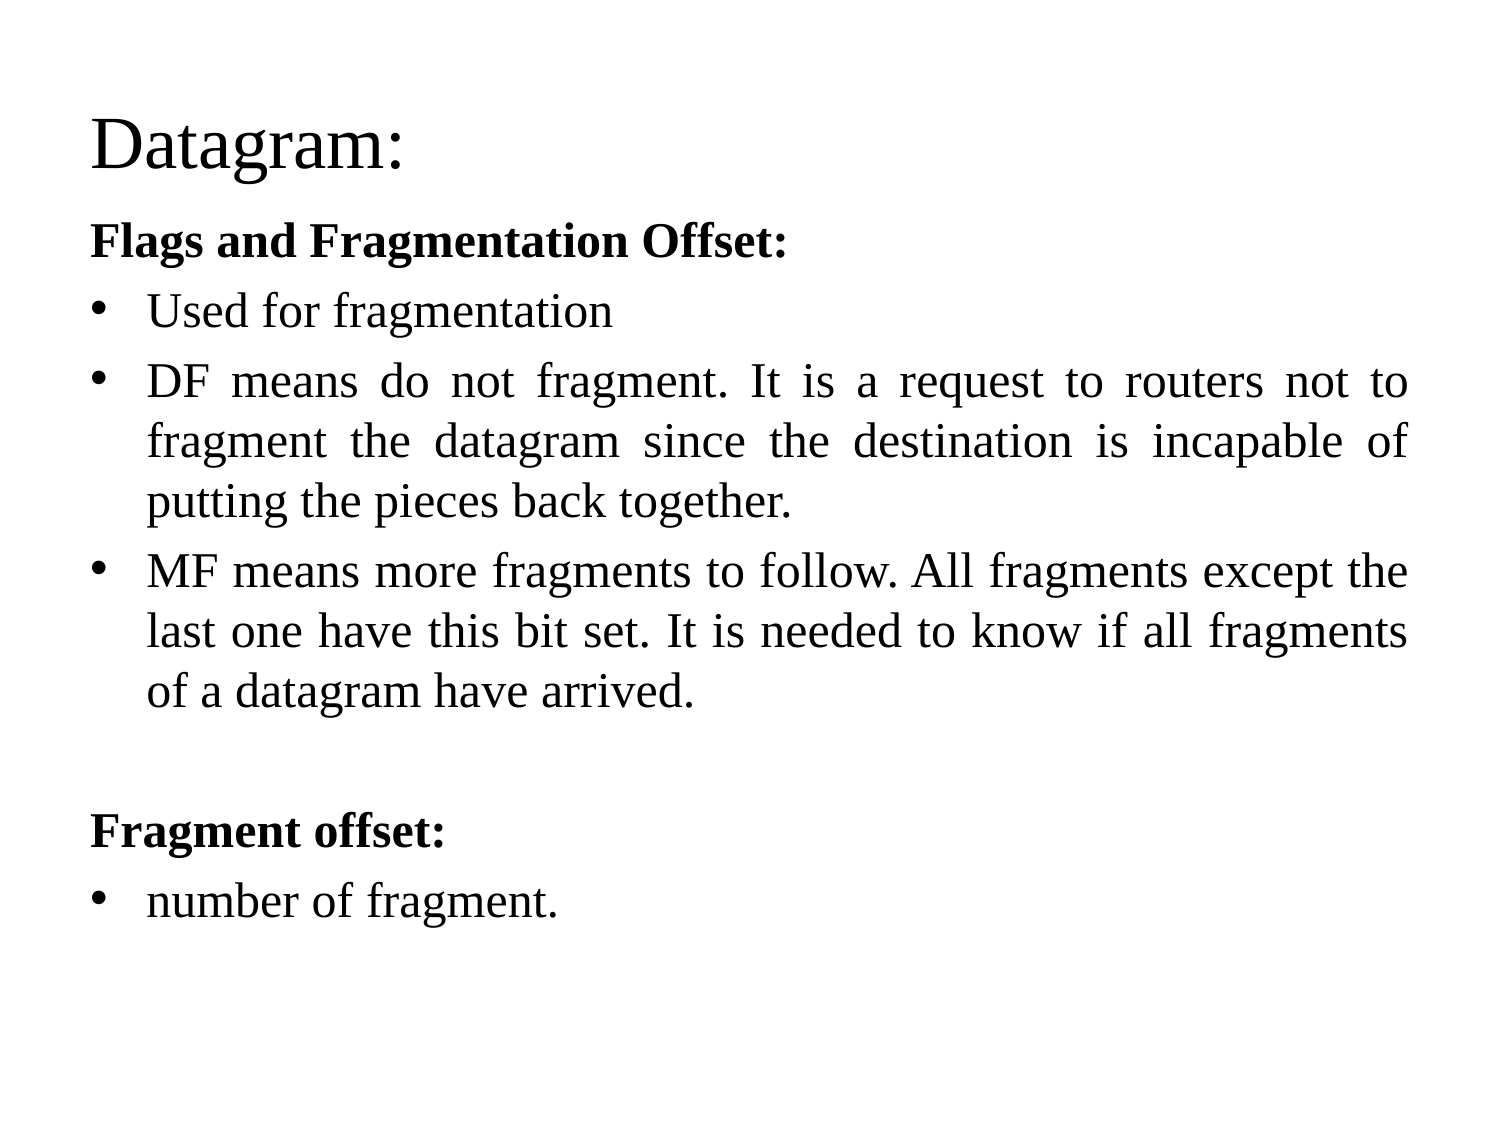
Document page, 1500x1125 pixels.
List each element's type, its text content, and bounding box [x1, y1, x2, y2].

list Flags and Fragmentation Offset: Used for fragmentation DF means do not fragment. It is a request to routers not to fragment the datagram since the destination is incapable of putting the pieces back together. MF means more fragments to follow. All fragments except the last one have this bit set. It is needed to know if all fragments of a datagram have arrived. Fragment offset: number of fragment. [75, 200, 1425, 1025]
title Datagram: [75, 45, 1425, 200]
